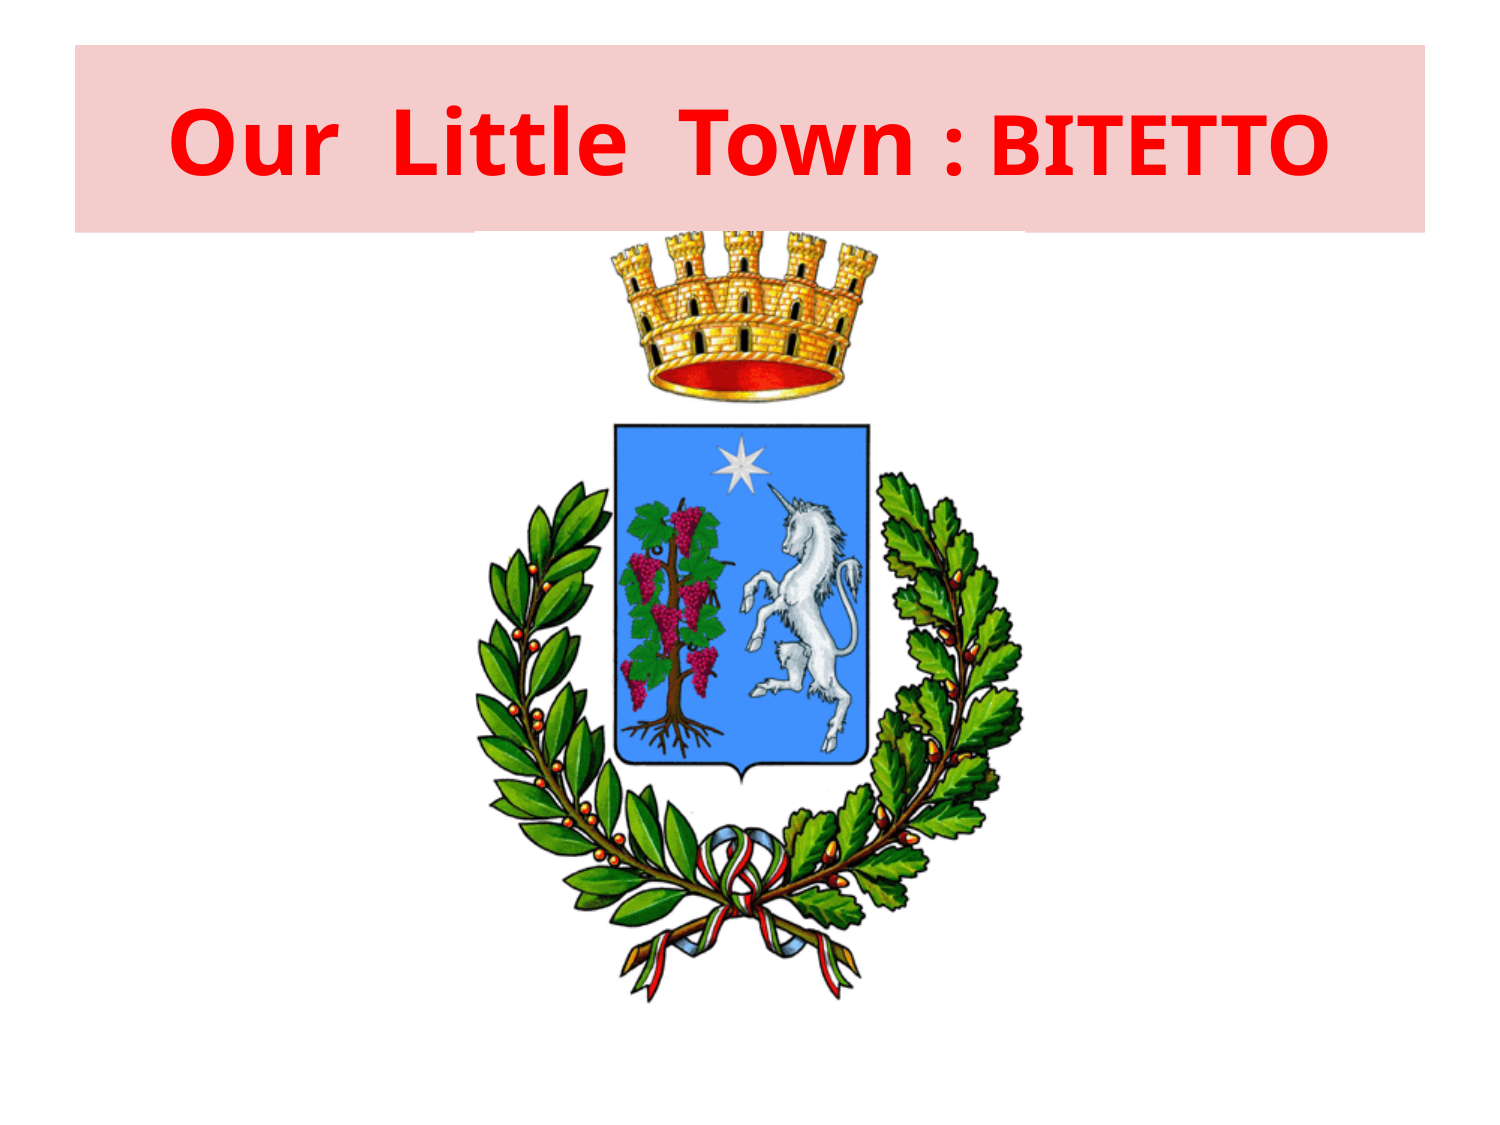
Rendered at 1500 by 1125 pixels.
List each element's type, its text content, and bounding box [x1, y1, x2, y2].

title Our Little Town : BITETTO [75, 45, 1425, 233]
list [475, 231, 1025, 1006]
